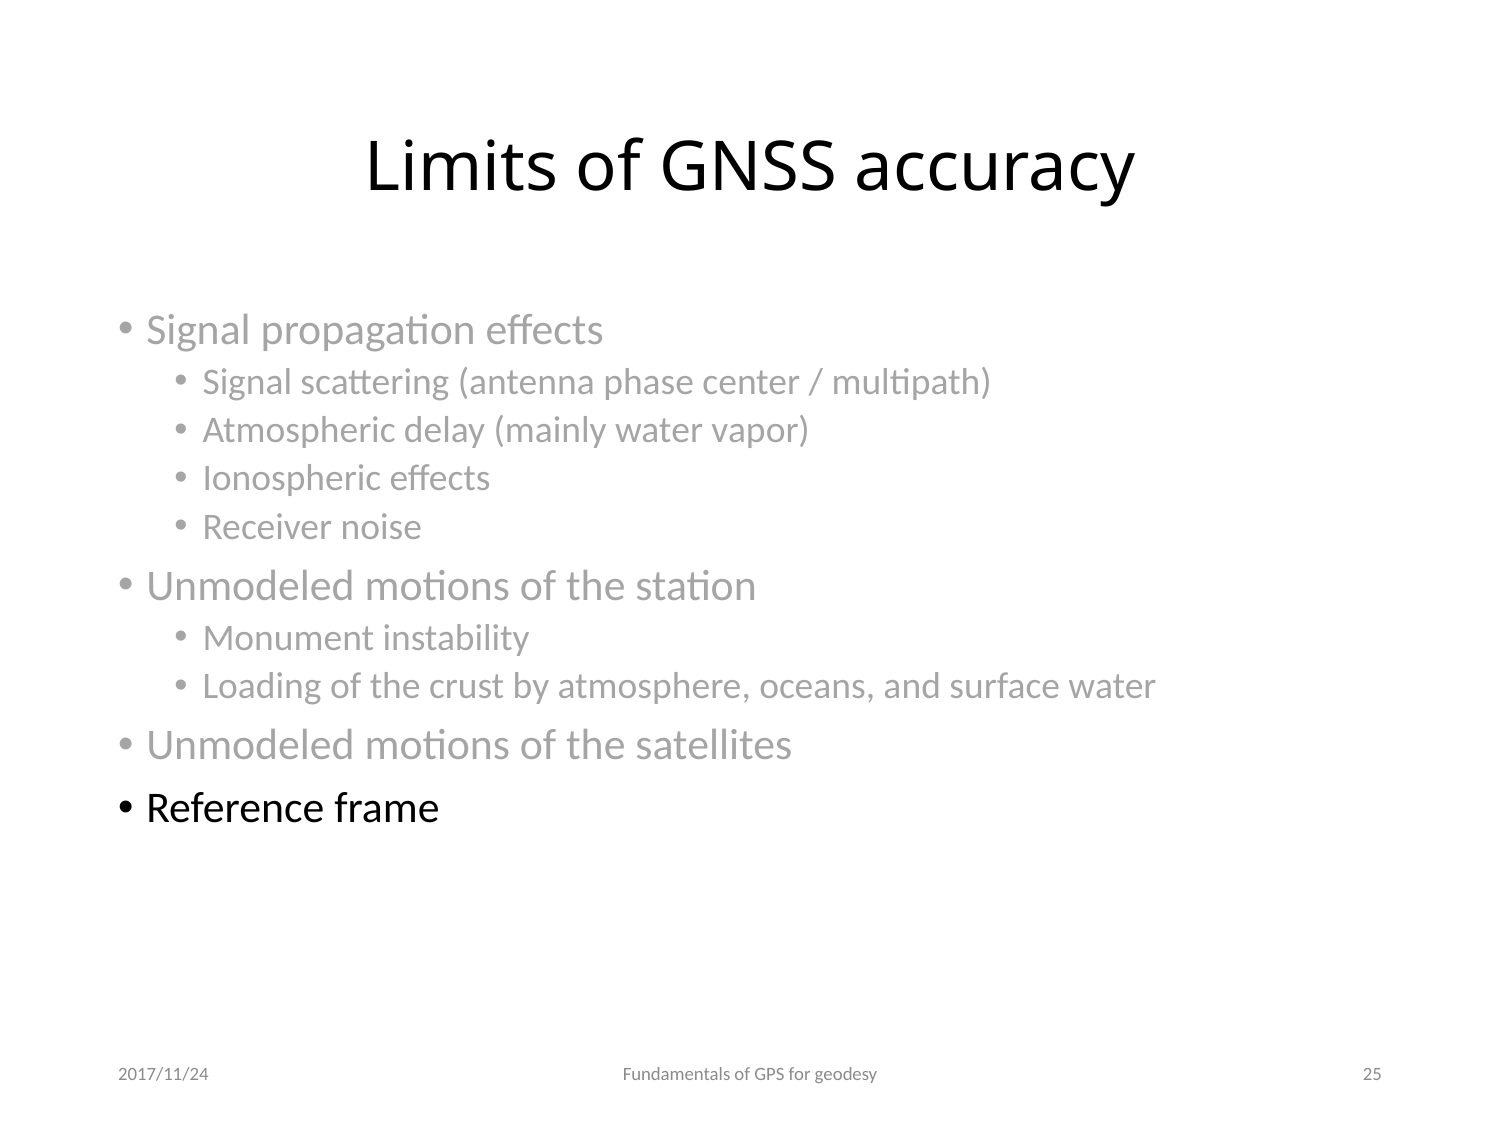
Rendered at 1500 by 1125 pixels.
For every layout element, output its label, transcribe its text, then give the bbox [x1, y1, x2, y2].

footer Fundamentals of GPS for geodesy [496, 1042, 1004, 1103]
title Limits of GNSS accuracy [103, 59, 1397, 278]
slide_number 24 [1059, 1042, 1397, 1103]
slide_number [103, 1042, 441, 1103]
list Signal propagation effects Signal scattering (antenna phase center / multipath) Atmospheric delay (mainly water vapor) Ionospheric effects Receiver noise Unmodeled motions of the station Monument instability Loading of the crust by atmosphere, oceans, and surface water Unmodeled motions of the satellites Reference frame [103, 299, 1397, 1014]
